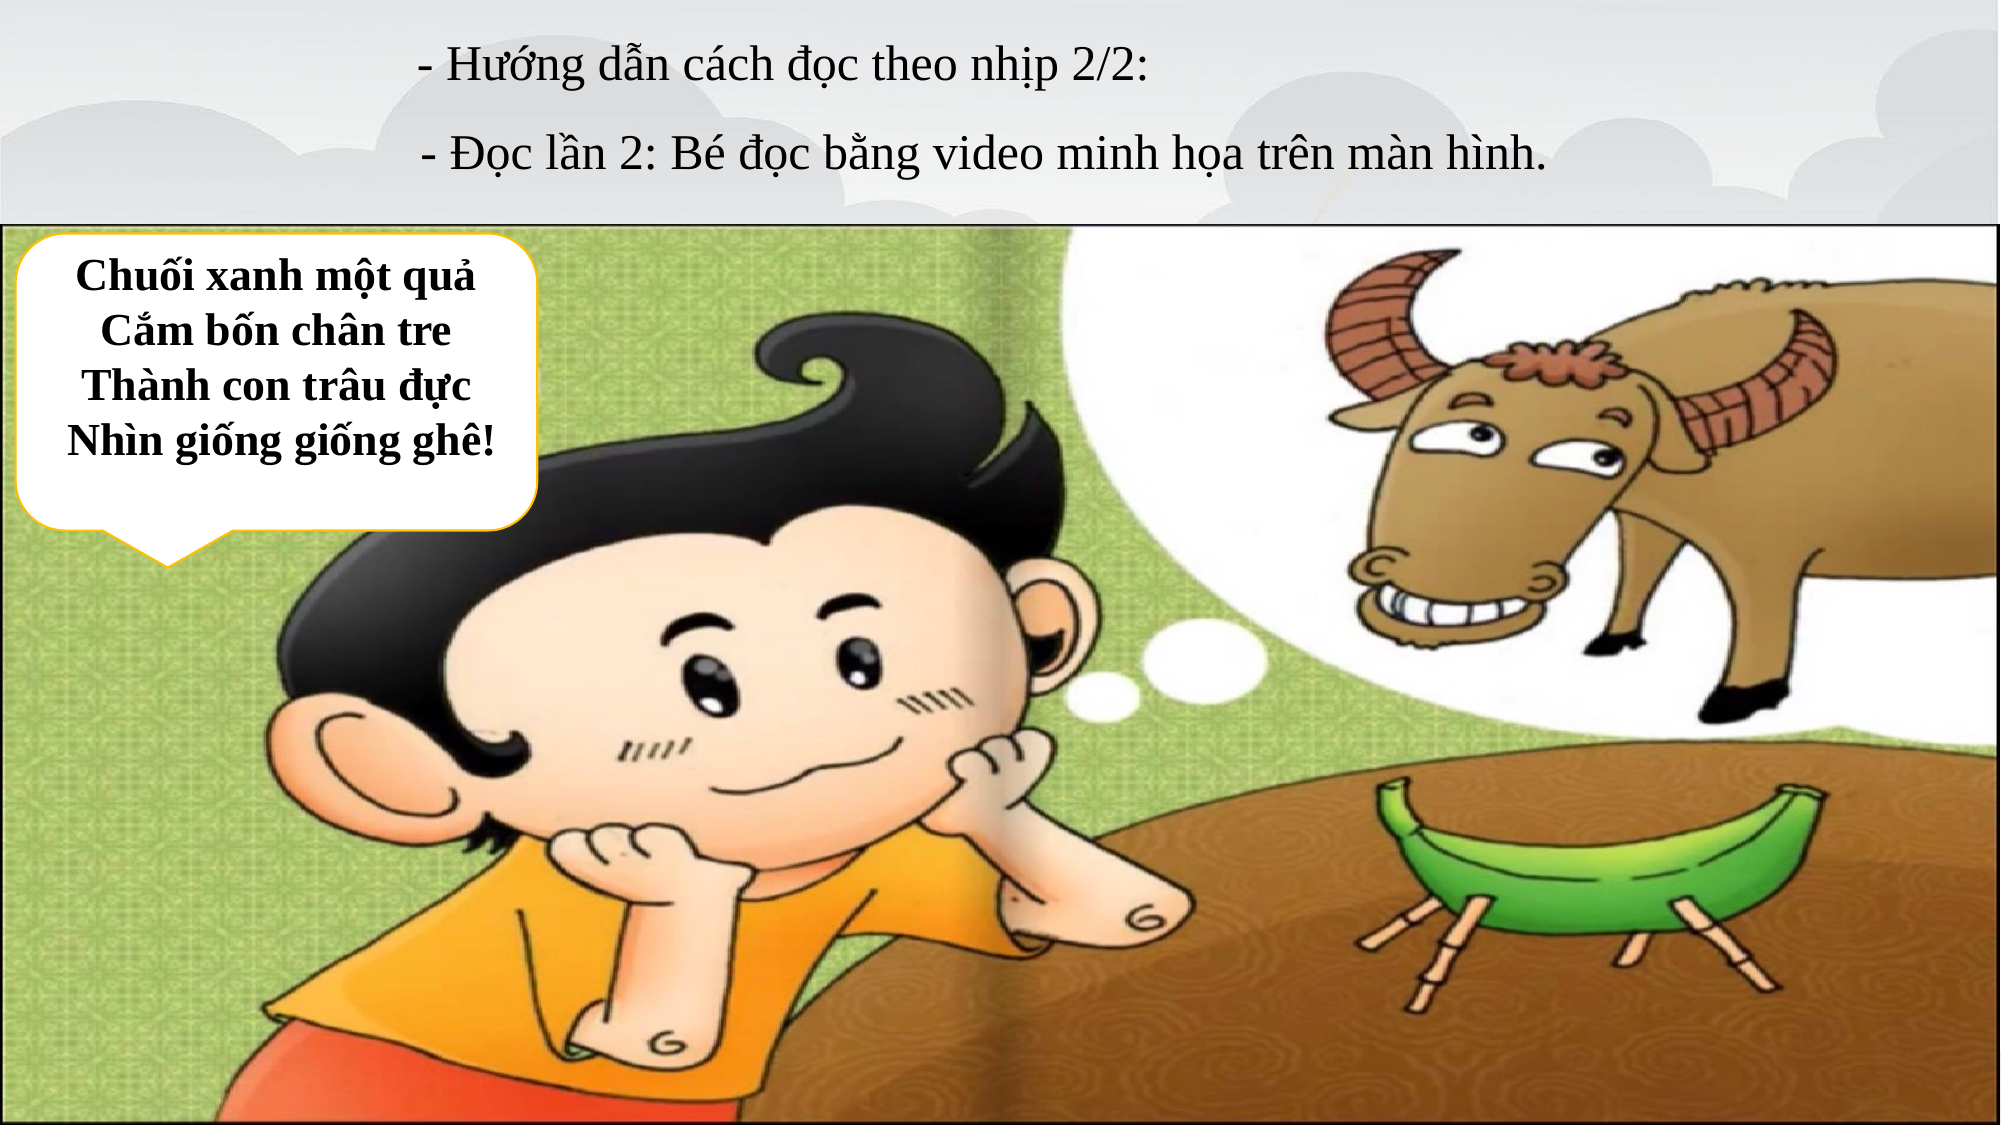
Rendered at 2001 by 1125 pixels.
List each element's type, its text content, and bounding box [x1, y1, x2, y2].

text_box - Hướng dẫn cách đọc theo nhịp 2/2: [327, 22, 1302, 98]
picture [0, 0, 2001, 1125]
text_box - Đọc lần 2: Bé đọc bằng video minh họa trên màn hình. [405, 112, 1902, 224]
